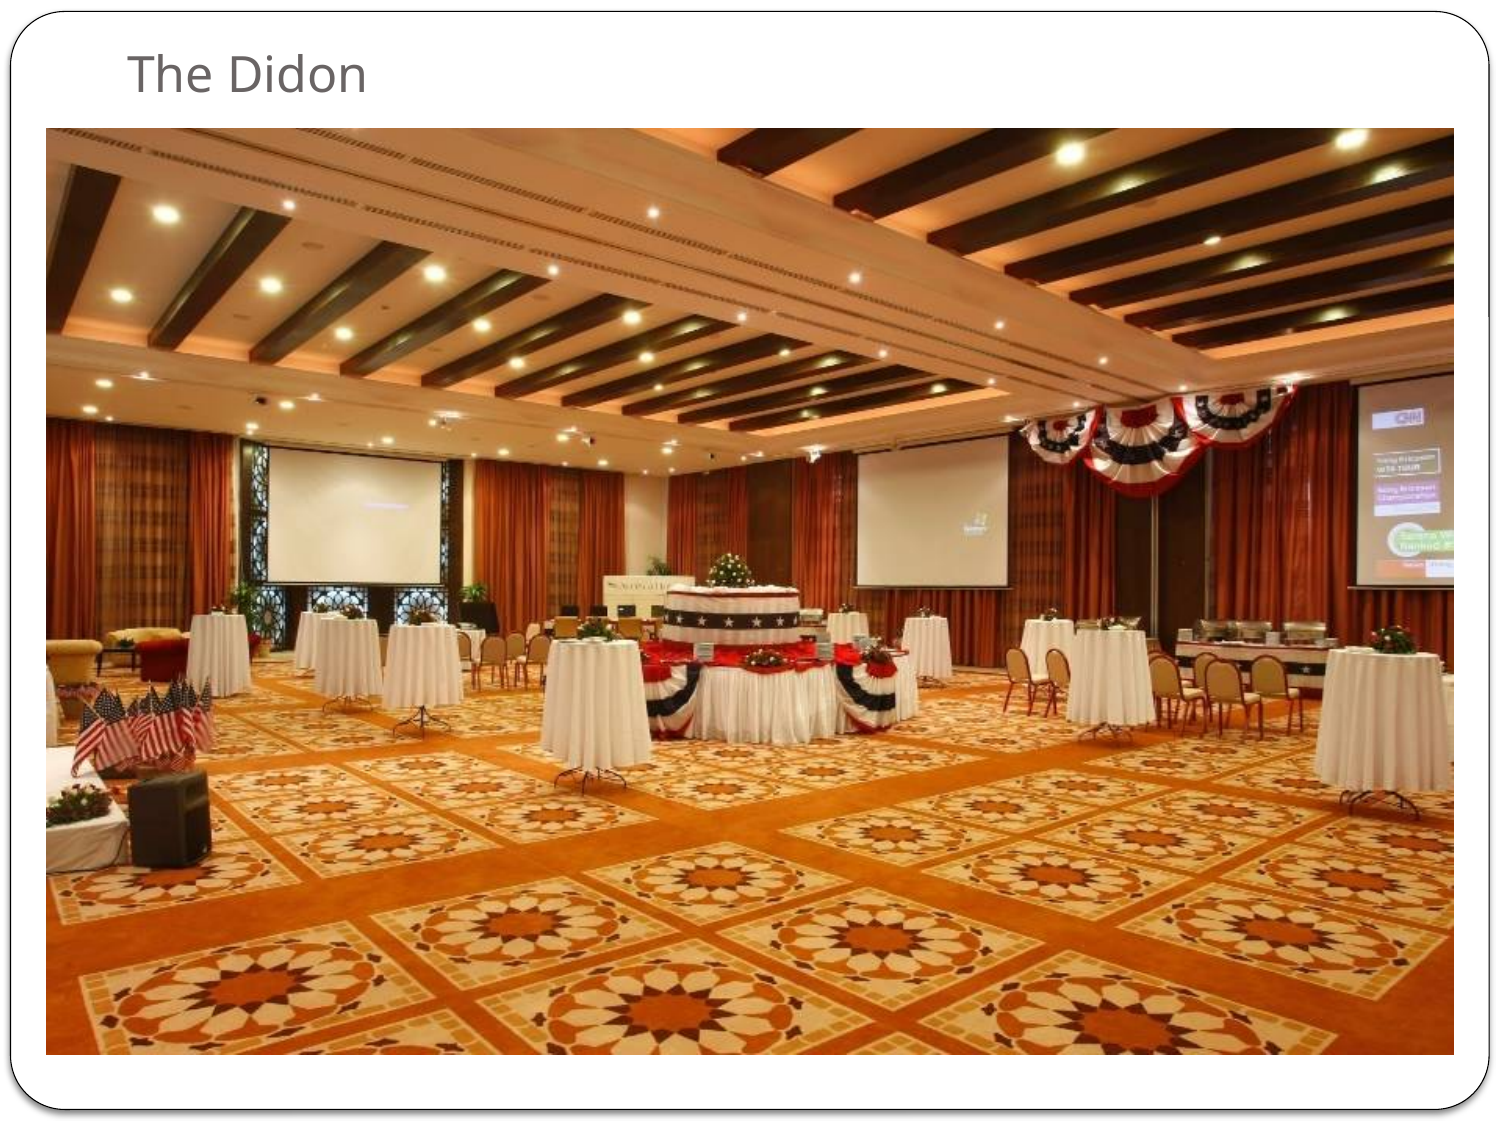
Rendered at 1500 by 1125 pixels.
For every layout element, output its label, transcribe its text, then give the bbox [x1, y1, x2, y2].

text_box [53, 0, 1459, 121]
picture [46, 128, 1454, 1055]
title The Didon [112, 0, 1388, 118]
